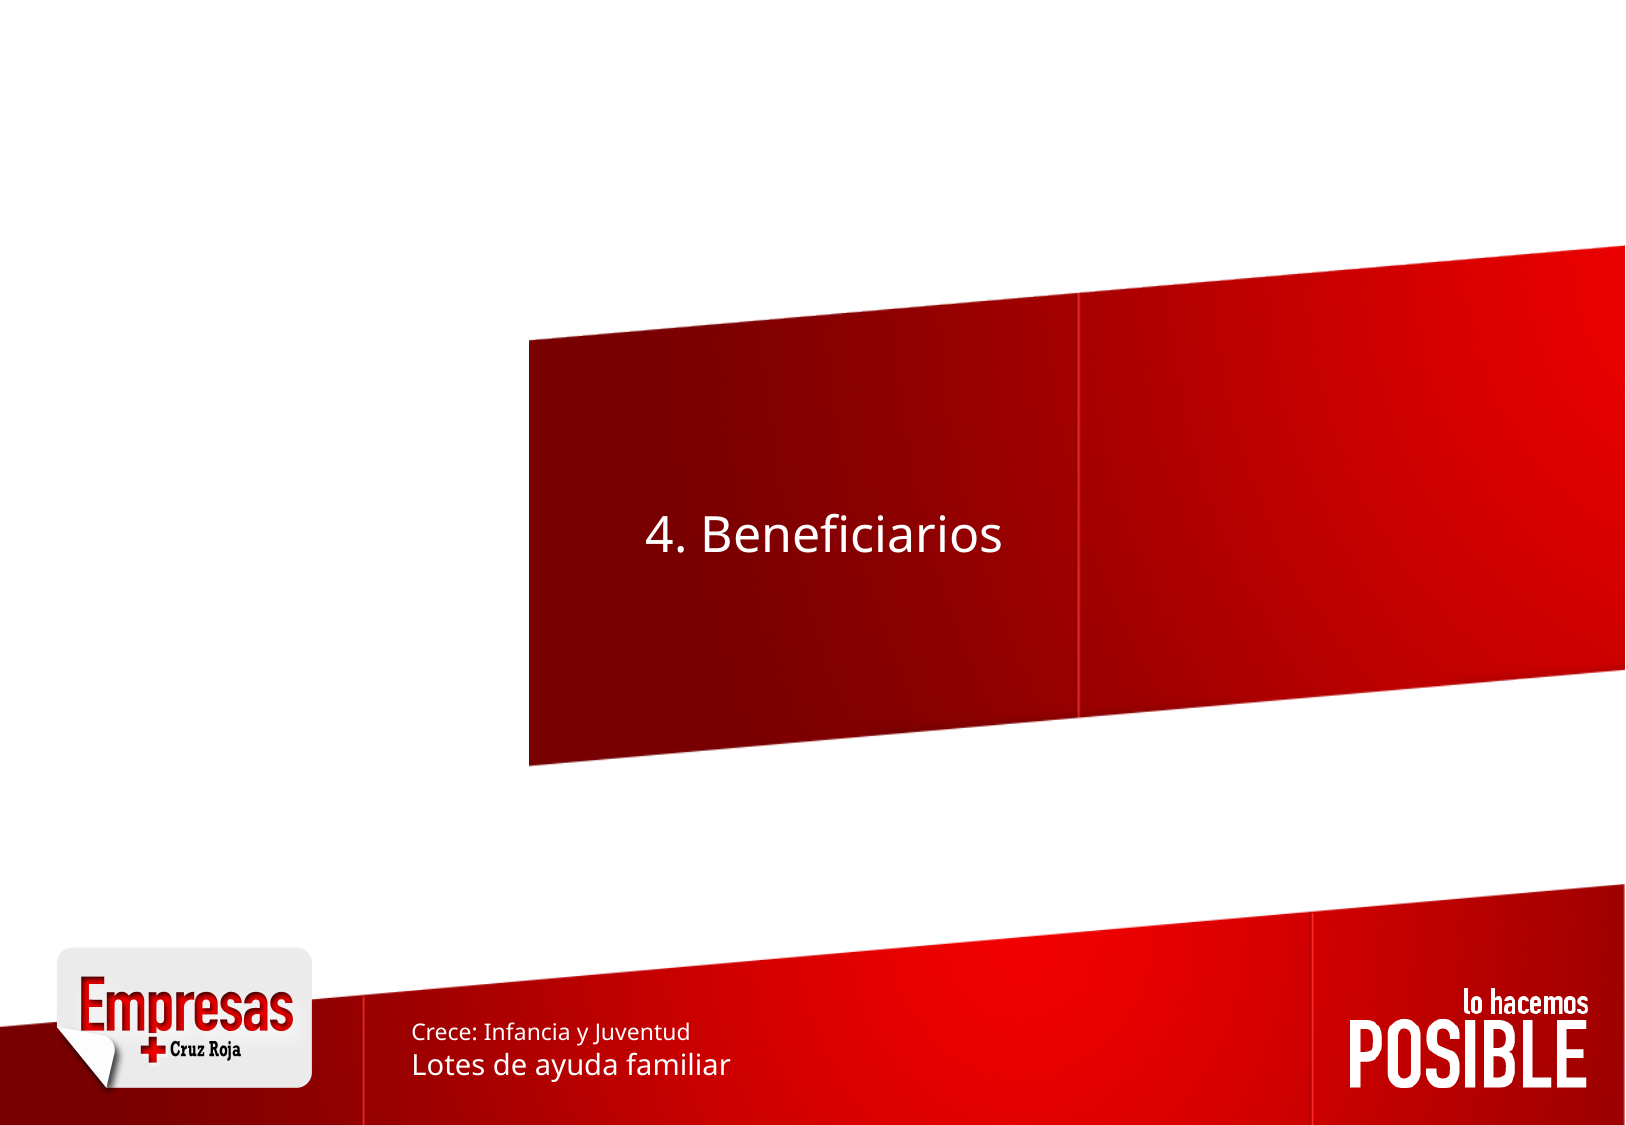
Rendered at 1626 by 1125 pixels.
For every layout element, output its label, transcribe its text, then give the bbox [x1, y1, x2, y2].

text_box Lotes de ayuda familiar [396, 1039, 1331, 1089]
text_box Crece: Infancia y Juventud [396, 1010, 916, 1039]
picture [0, 884, 1625, 1125]
picture [529, 176, 1625, 767]
text_box 4. Beneficiarios [630, 495, 1625, 570]
